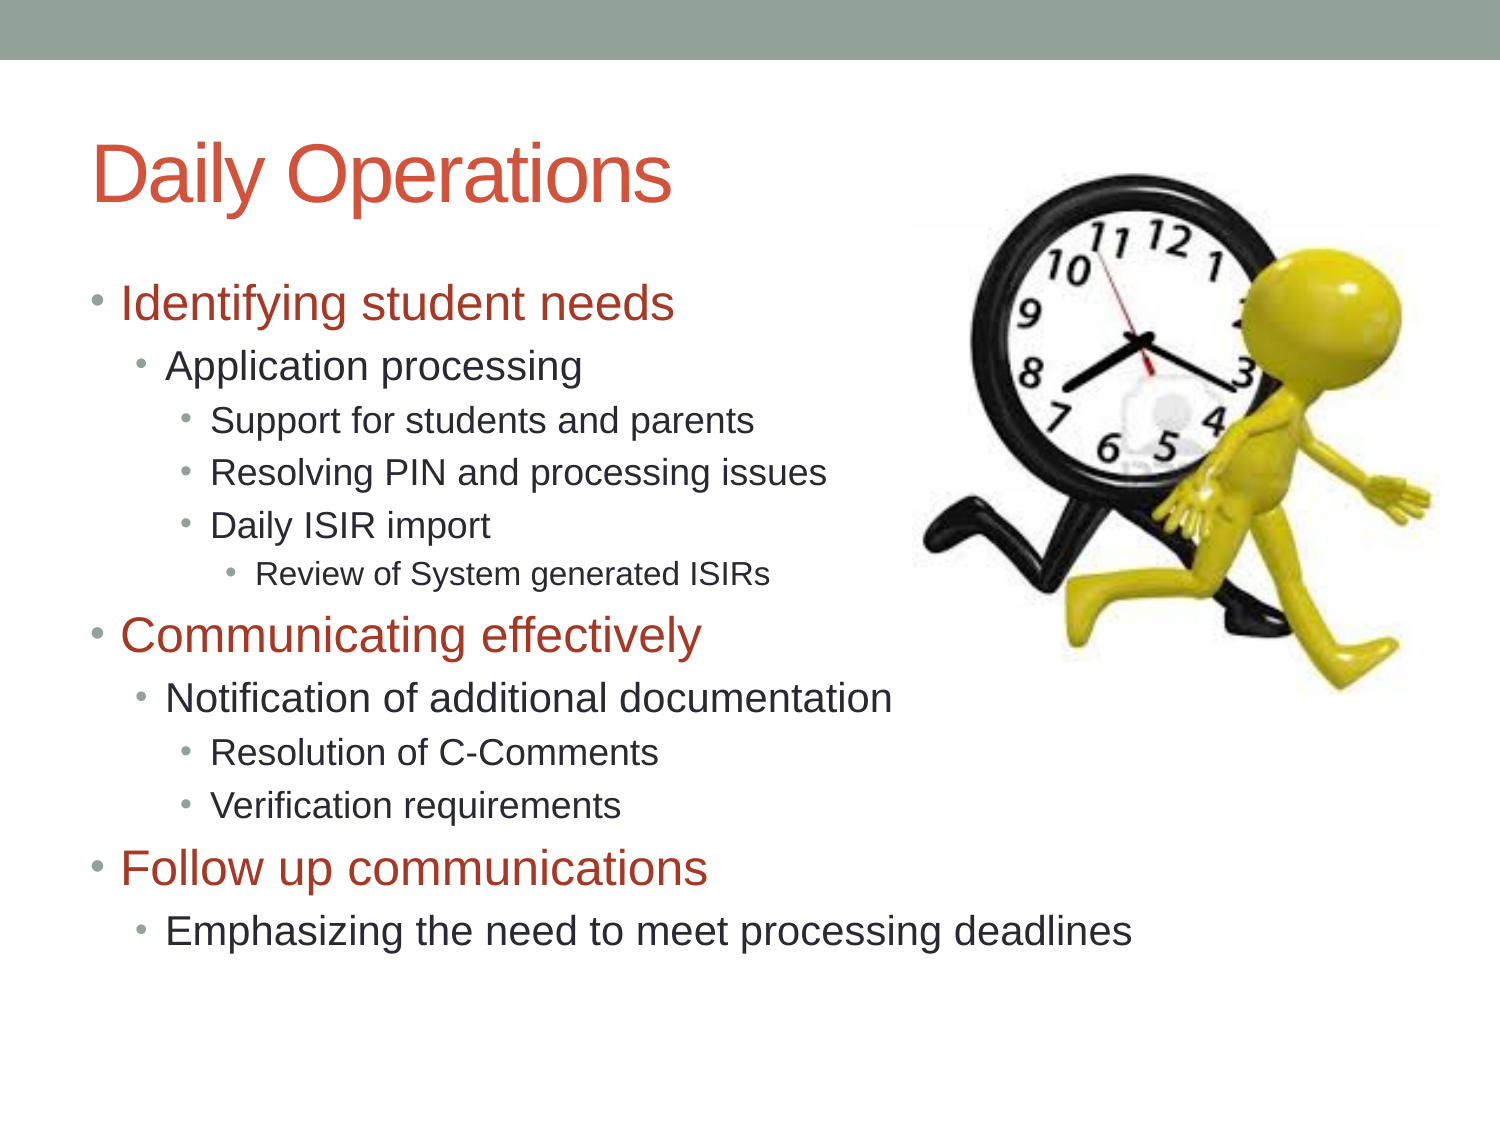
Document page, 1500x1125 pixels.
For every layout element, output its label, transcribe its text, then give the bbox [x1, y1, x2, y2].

list Identifying student needs Application processing Support for students and parents Resolving PIN and processing issues Daily ISIR import Review of System generated ISIRs Communicating effectively Notification of additional documentation Resolution of C-Comments Verification requirements Follow up communications Emphasizing the need to meet processing deadlines [75, 262, 1425, 1063]
title Daily Operations [75, 87, 1425, 250]
picture [912, 172, 1447, 695]
